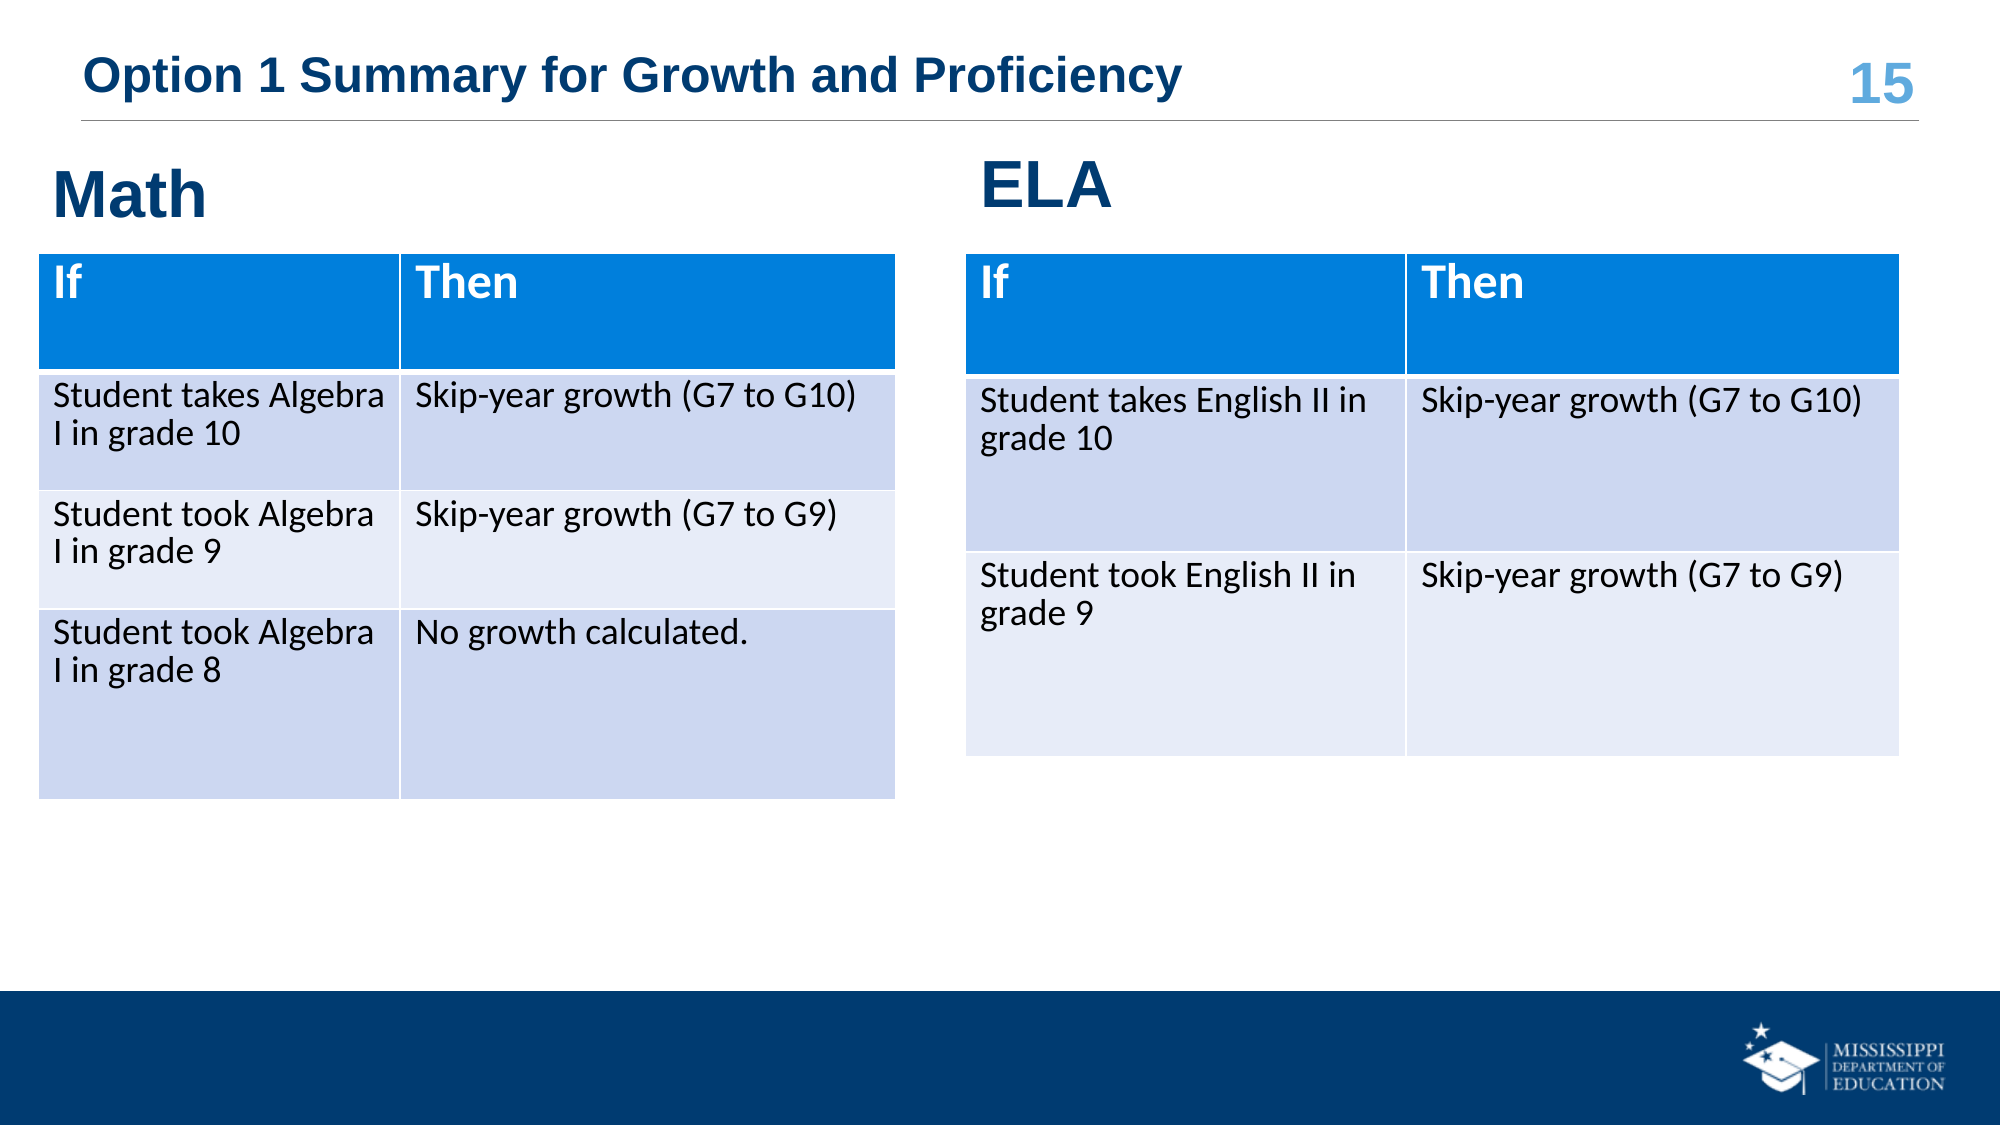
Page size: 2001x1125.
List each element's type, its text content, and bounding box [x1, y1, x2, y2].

table_header Then [401, 254, 895, 369]
table_cell Student takes Algebra I in grade 10 [39, 375, 399, 490]
table_header If [966, 254, 1405, 374]
table_cell Skip-year growth (G7 to G9) [1407, 553, 1899, 756]
table_cell Skip-year growth (G7 to G9) [401, 491, 895, 608]
text_box Math [37, 156, 500, 226]
table_cell Skip-year growth (G7 to G10) [401, 375, 895, 490]
table_cell No growth calculated. [401, 610, 895, 799]
table_cell Student took Algebra I in grade 8 [39, 610, 399, 799]
table_cell Student takes English II in grade 10 [966, 379, 1405, 551]
table_header If [39, 254, 399, 369]
table_cell Skip-year growth (G7 to G10) [1407, 379, 1899, 551]
text_box ELA [965, 145, 1427, 216]
title Option 1 Summary for Growth and Proficiency [67, 45, 1808, 108]
table_cell Student took Algebra I in grade 9 [39, 491, 399, 608]
table_header Then [1407, 254, 1899, 374]
table_cell Student took English II in grade 9 [966, 553, 1405, 756]
picture [1742, 1021, 1946, 1095]
